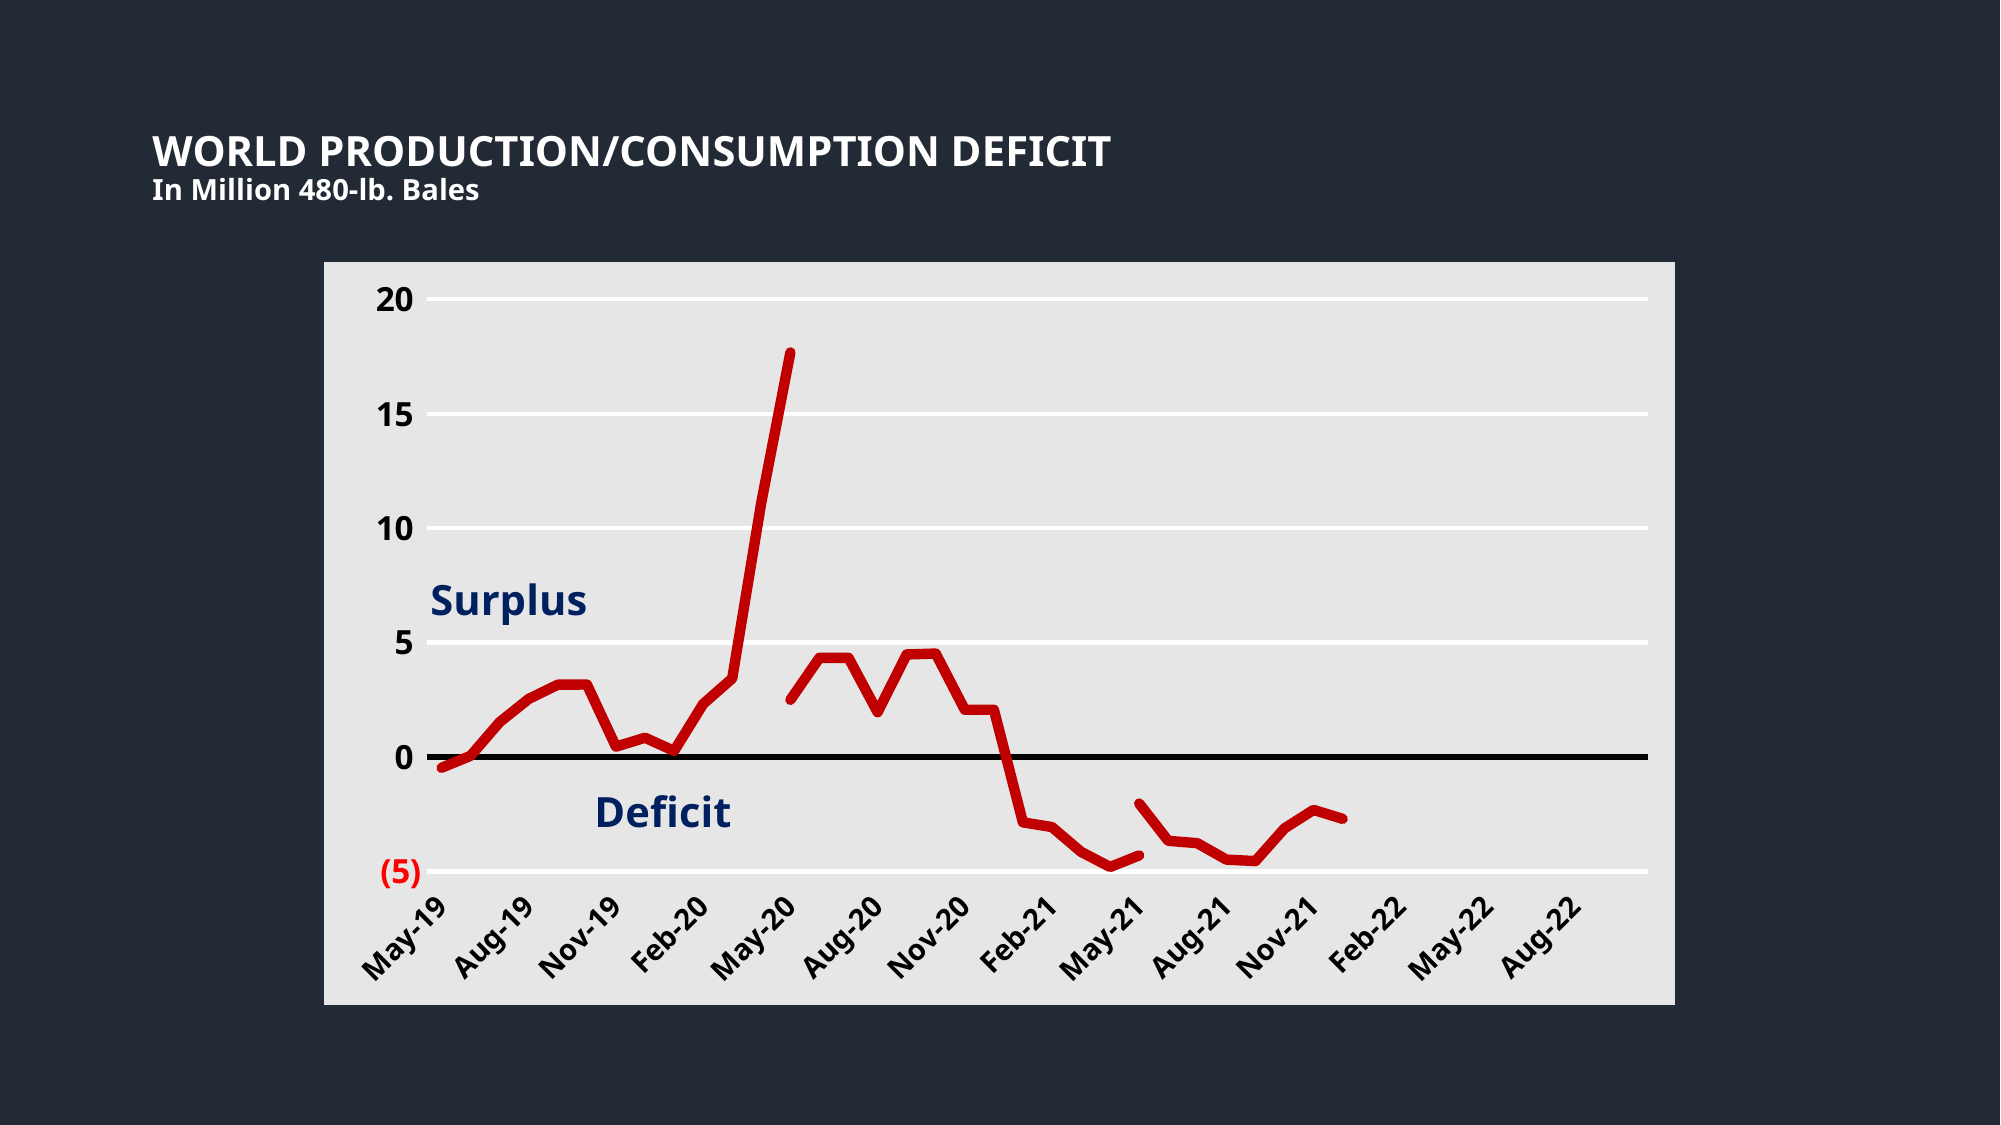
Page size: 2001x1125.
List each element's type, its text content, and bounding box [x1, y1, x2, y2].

chart [324, 262, 1675, 1005]
title WORLD PRODUCTION/CONSUMPTION DEFICIT In Million 480-lb. Bales [137, 59, 1863, 278]
